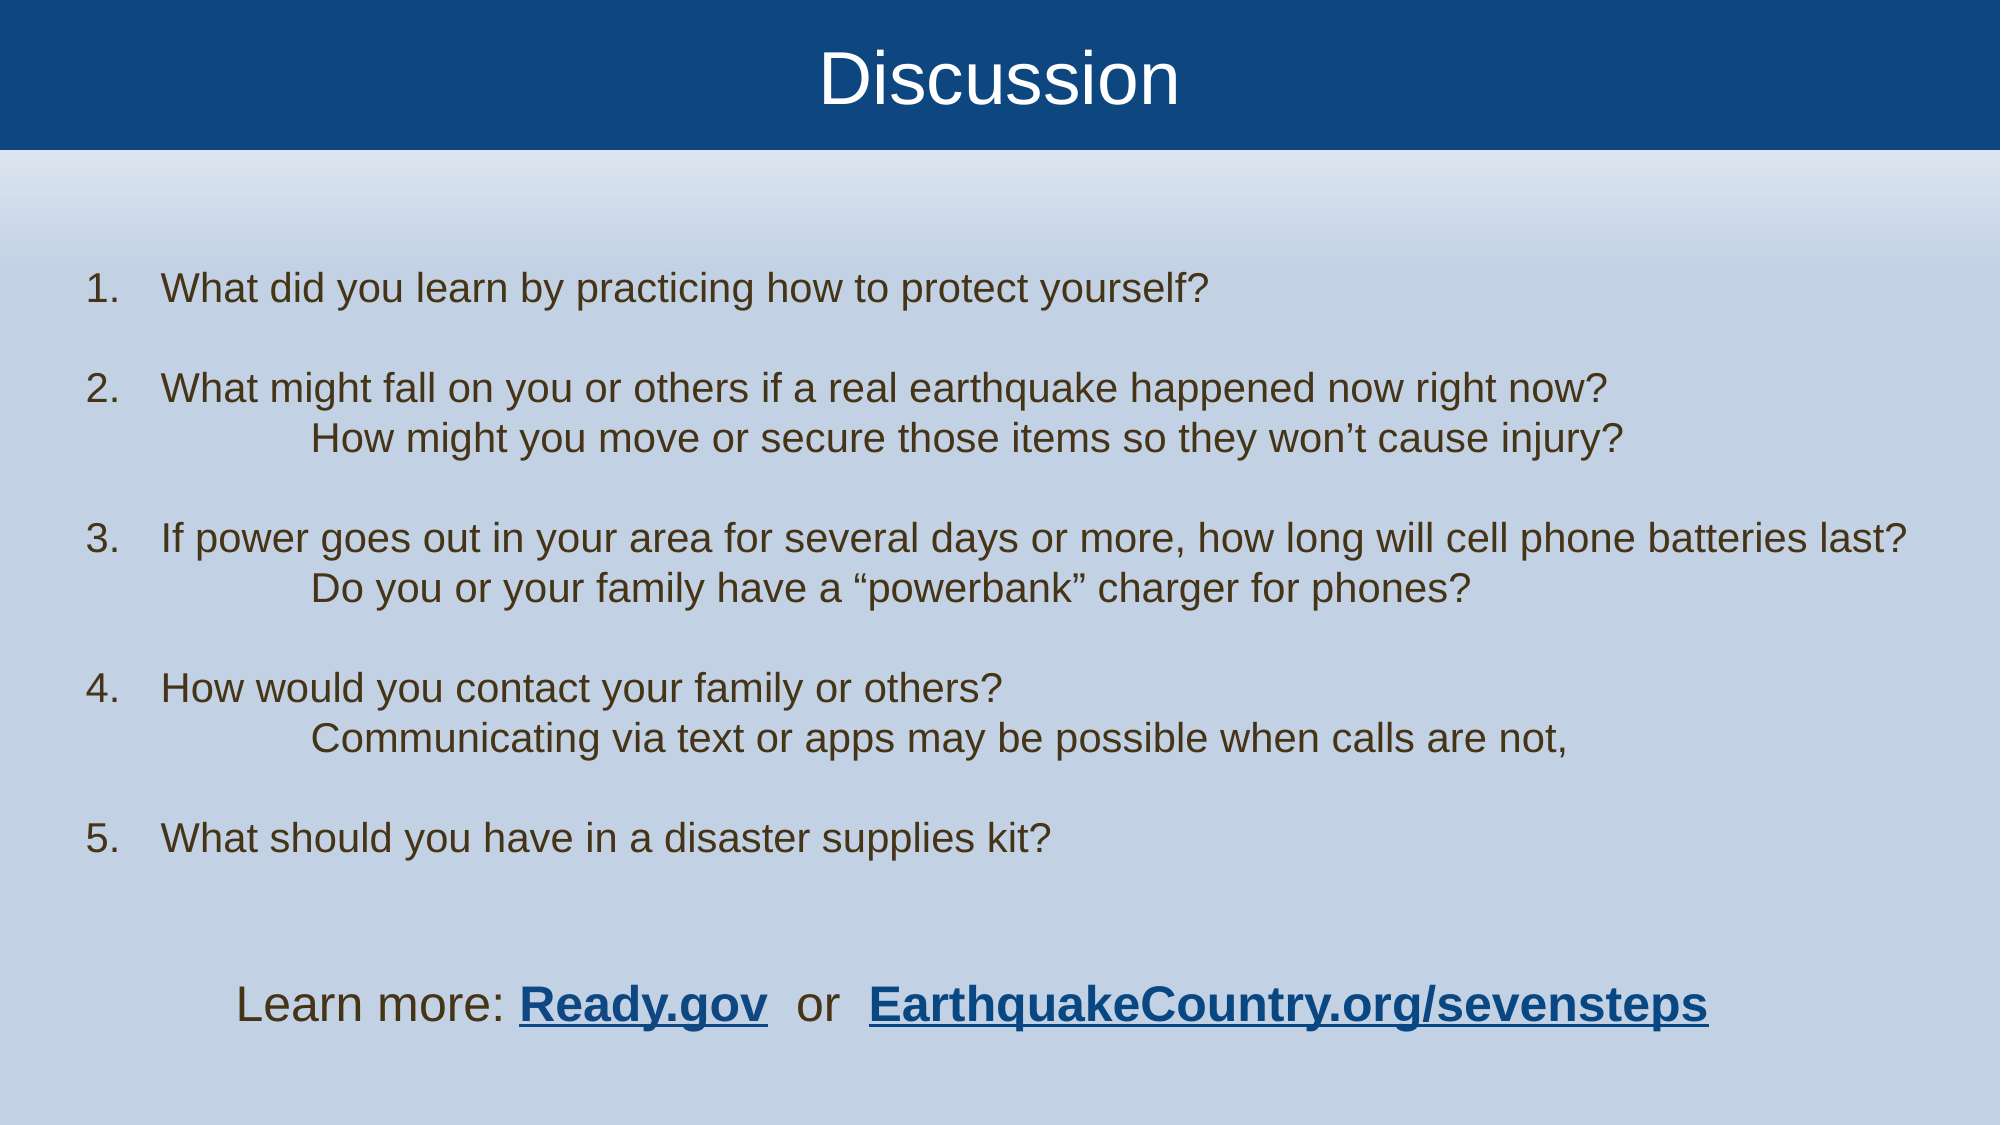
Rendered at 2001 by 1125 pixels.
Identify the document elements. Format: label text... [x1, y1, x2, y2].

text_box Discussion [803, 22, 1197, 128]
text_box What did you learn by practicing how to protect yourself? What might fall on you or others if a real earthquake happened now right now? How might you move or secure those items so they won’t cause injury? If power goes out in your area for several days or more, how long will cell phone batteries last? Do you or your family have a “powerbank” charger for phones? How would you contact your family or others? Communicating via text or apps may be possible when calls are not, What should you have in a disaster supplies kit? Learn more: Ready.gov or EarthquakeCountry.org/sevensteps [70, 253, 1929, 1039]
